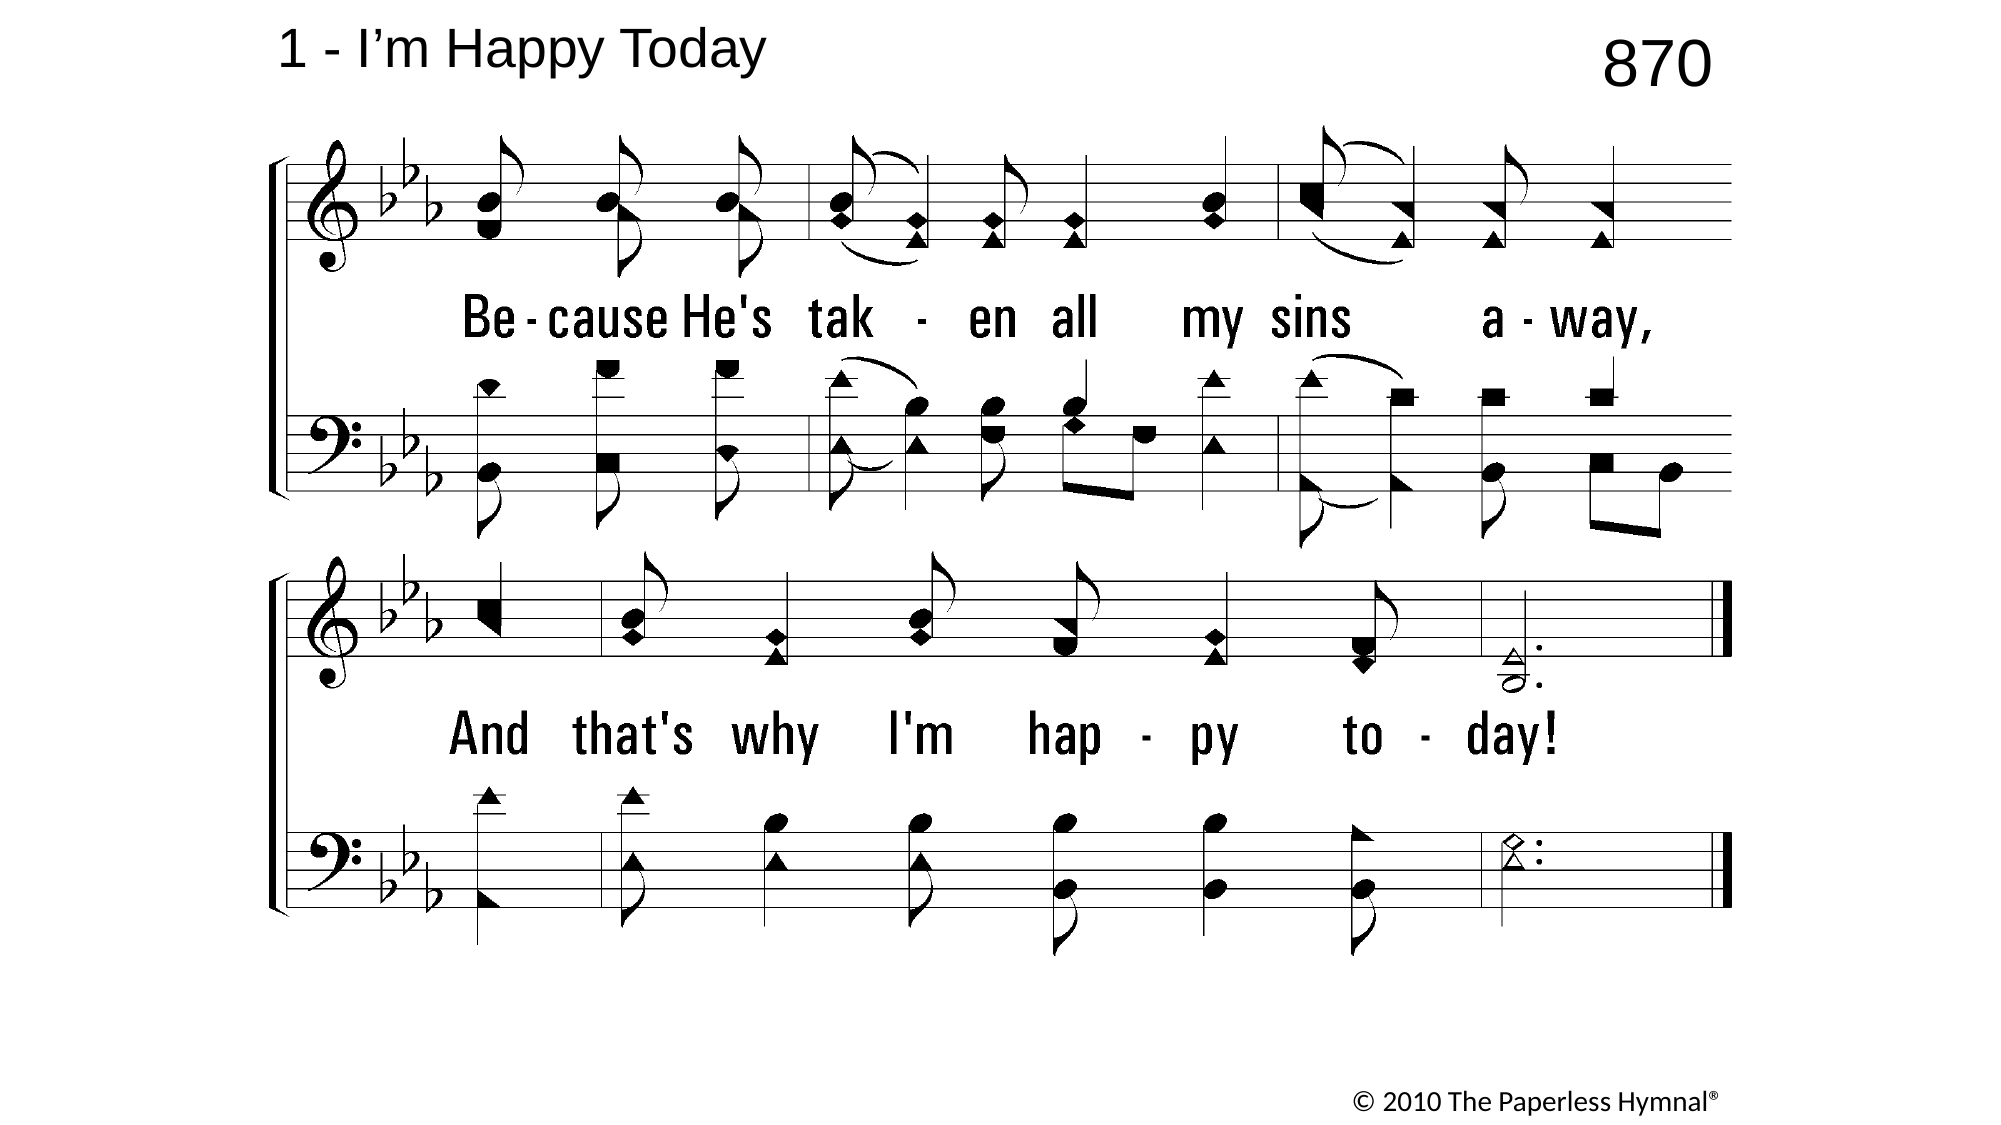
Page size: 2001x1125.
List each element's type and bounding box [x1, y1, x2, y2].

picture [249, 0, 1750, 1125]
